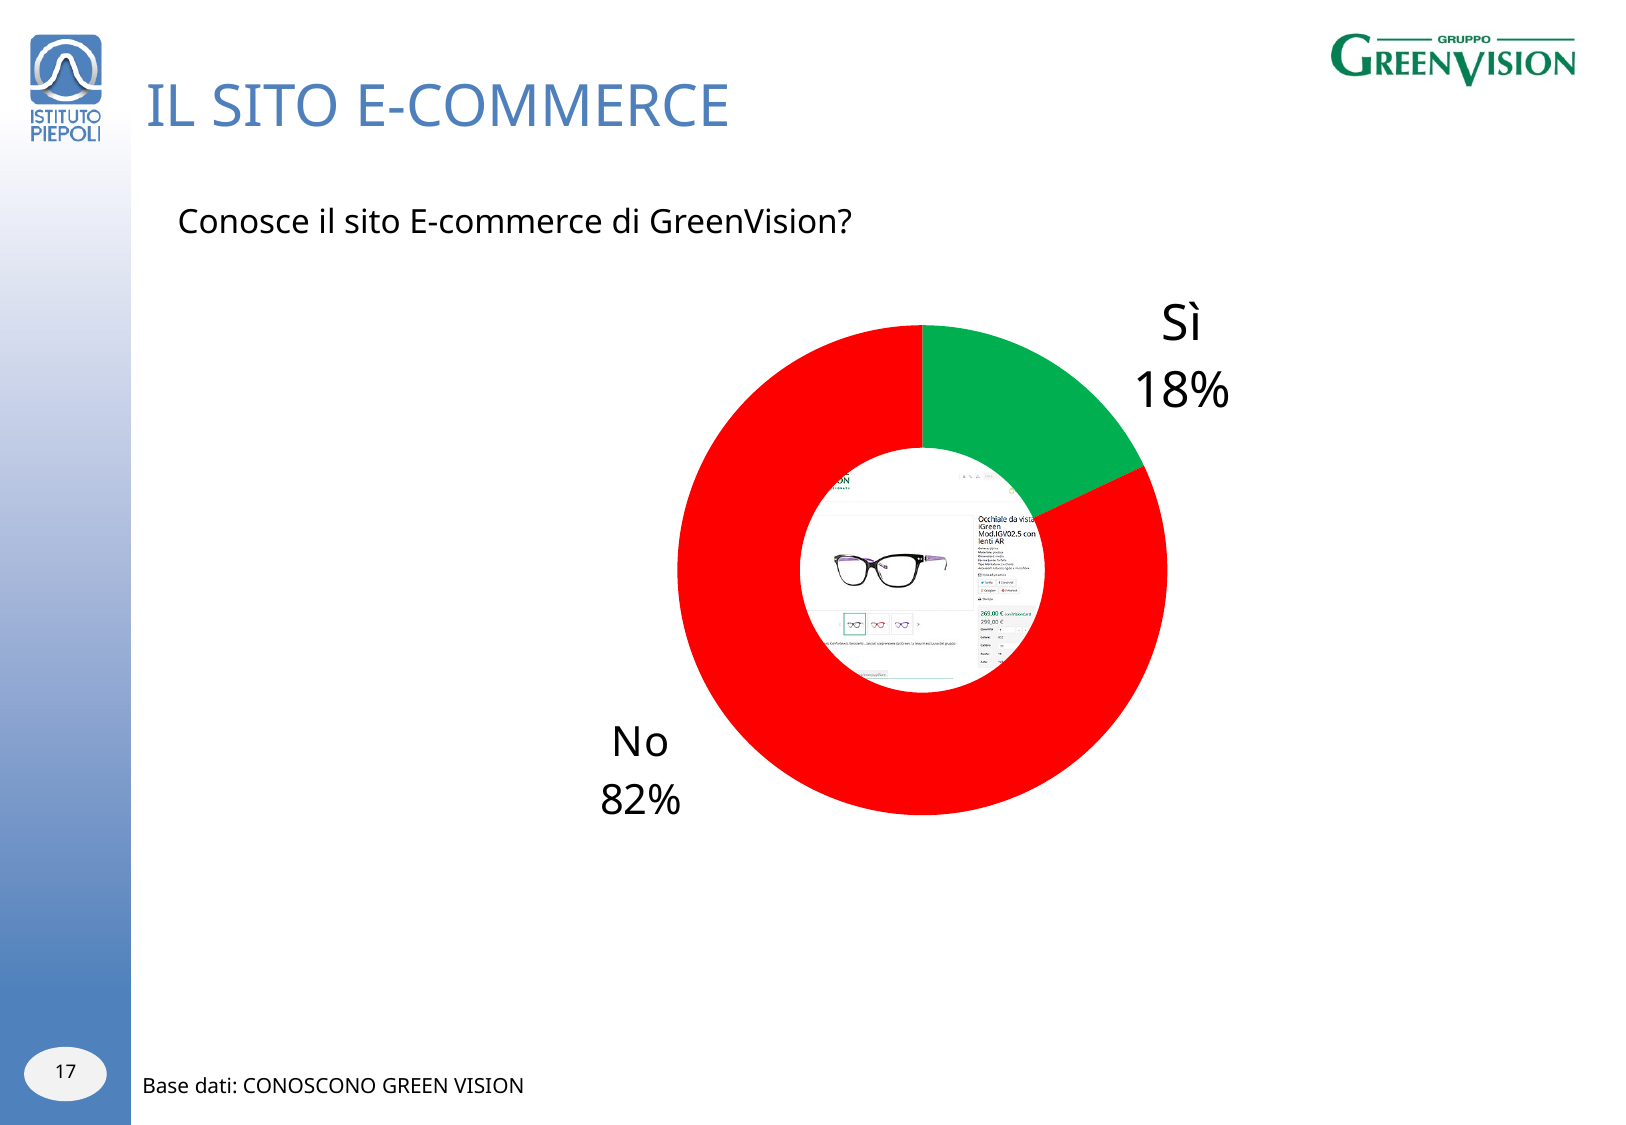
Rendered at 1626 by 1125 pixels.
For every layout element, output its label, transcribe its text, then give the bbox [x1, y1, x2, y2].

chart [327, 231, 1546, 882]
picture [0, 0, 1626, 1125]
slide_number 17 [27, 1046, 105, 1100]
text_box Conosce il sito E-commerce di GreenVision? [162, 137, 1533, 304]
footer Base dati: CONOSCONO GREEN VISION [127, 1055, 777, 1116]
title IL SITO E-COMMERCE [130, 48, 1345, 159]
